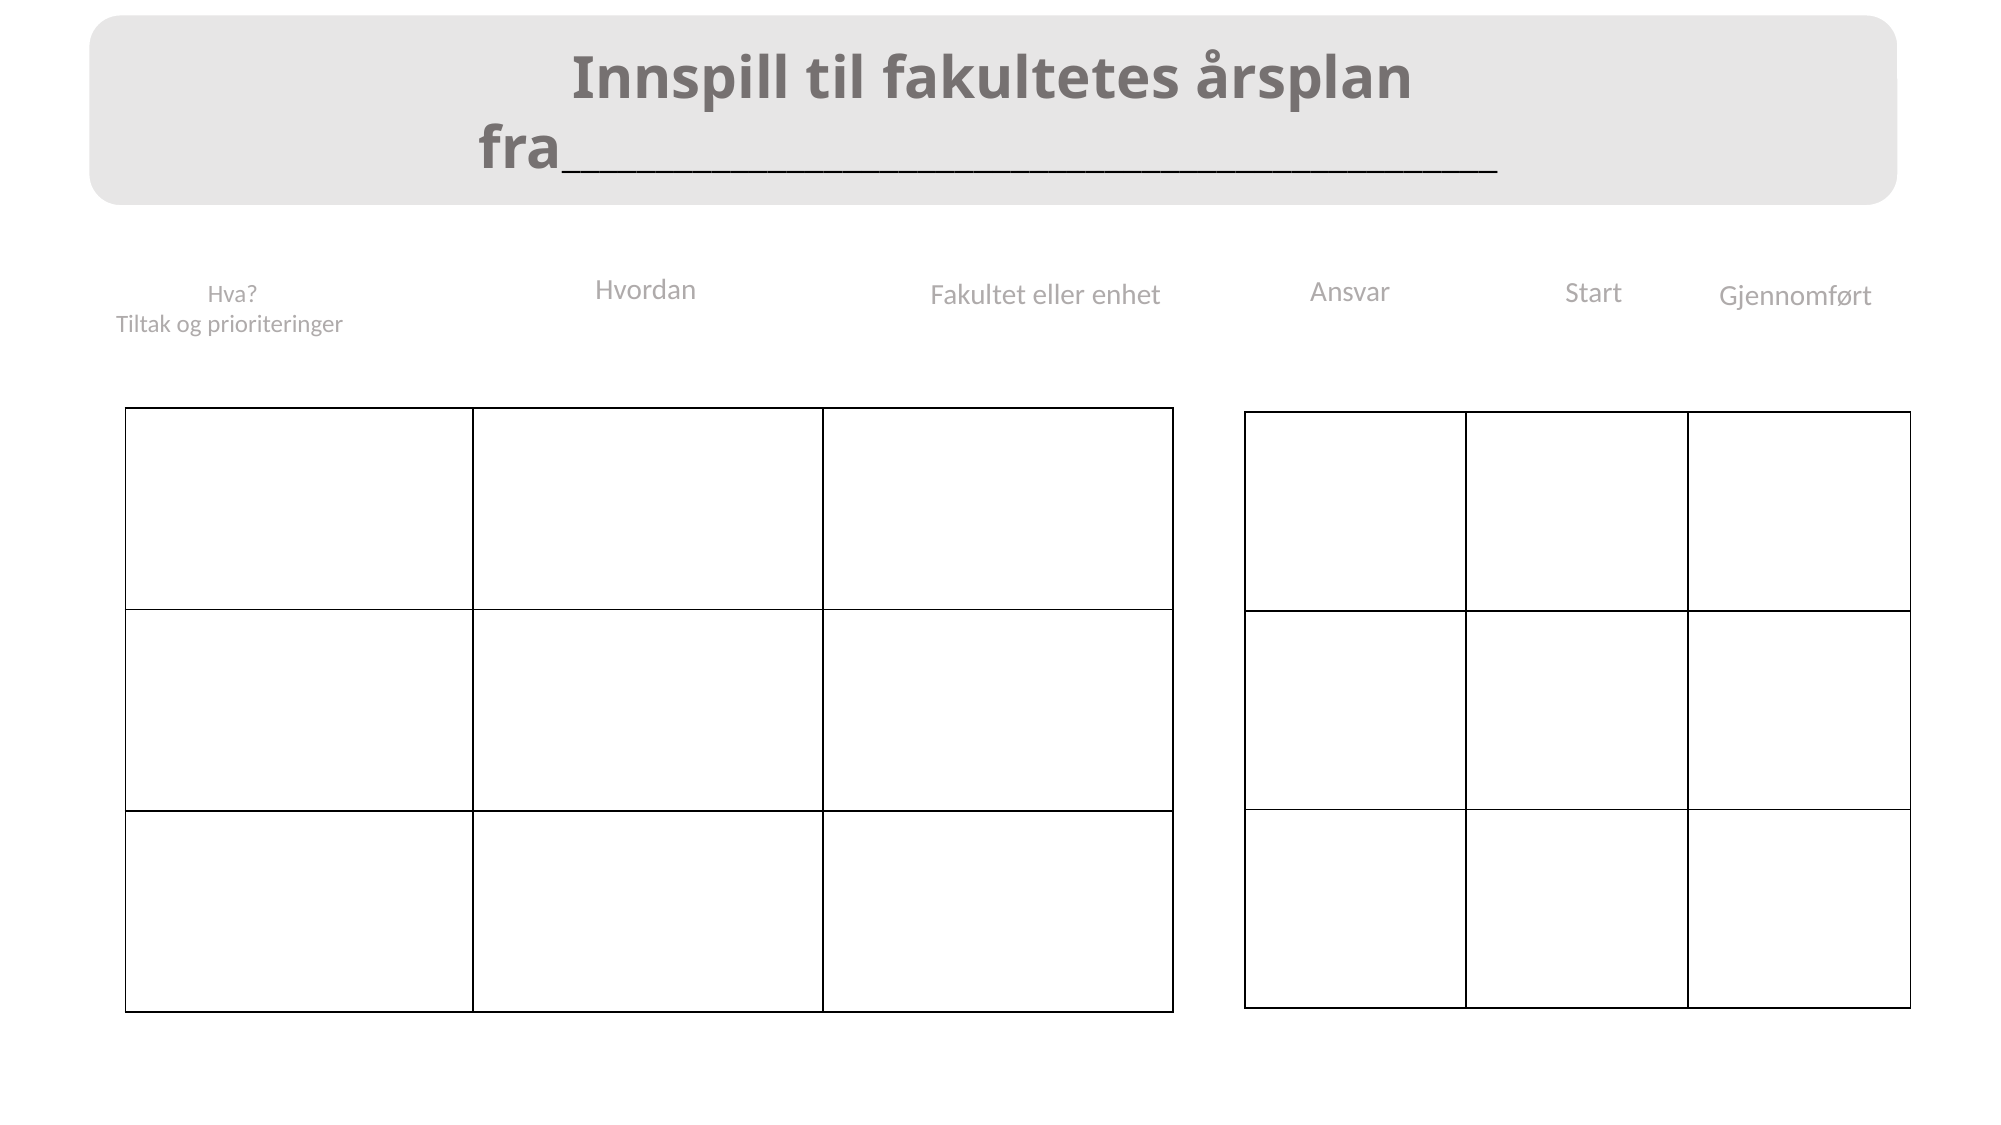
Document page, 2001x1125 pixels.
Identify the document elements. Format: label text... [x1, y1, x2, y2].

text_box Hvordan [449, 254, 849, 323]
table_cell [1467, 612, 1687, 809]
text_box Innspill til fakultetes årsplan fra__________________________________________________ [87, 13, 1900, 208]
table_cell [474, 812, 822, 1011]
table_cell [1689, 810, 1910, 1007]
table_cell [1689, 612, 1910, 809]
table_cell [1246, 810, 1465, 1007]
table_cell [824, 812, 1172, 1011]
table_cell [1467, 810, 1687, 1007]
table_header [1246, 413, 1465, 610]
text_box Ansvar [1189, 256, 1511, 324]
table_header [1467, 413, 1687, 610]
table_header [1689, 413, 1910, 610]
text_box Hva? Tiltak og prioriteringer [0, 271, 499, 343]
text_box Start [1458, 257, 1729, 326]
table_header [824, 409, 1172, 609]
table_cell [126, 812, 472, 1011]
table_cell [1246, 612, 1465, 809]
text_box Gjennomført [1660, 260, 1931, 328]
table_cell [126, 610, 472, 810]
table_cell [824, 610, 1172, 810]
table_cell [474, 610, 822, 810]
text_box Fakultet eller enhet [846, 258, 1246, 327]
table_header [474, 409, 822, 609]
table_header [126, 409, 472, 609]
